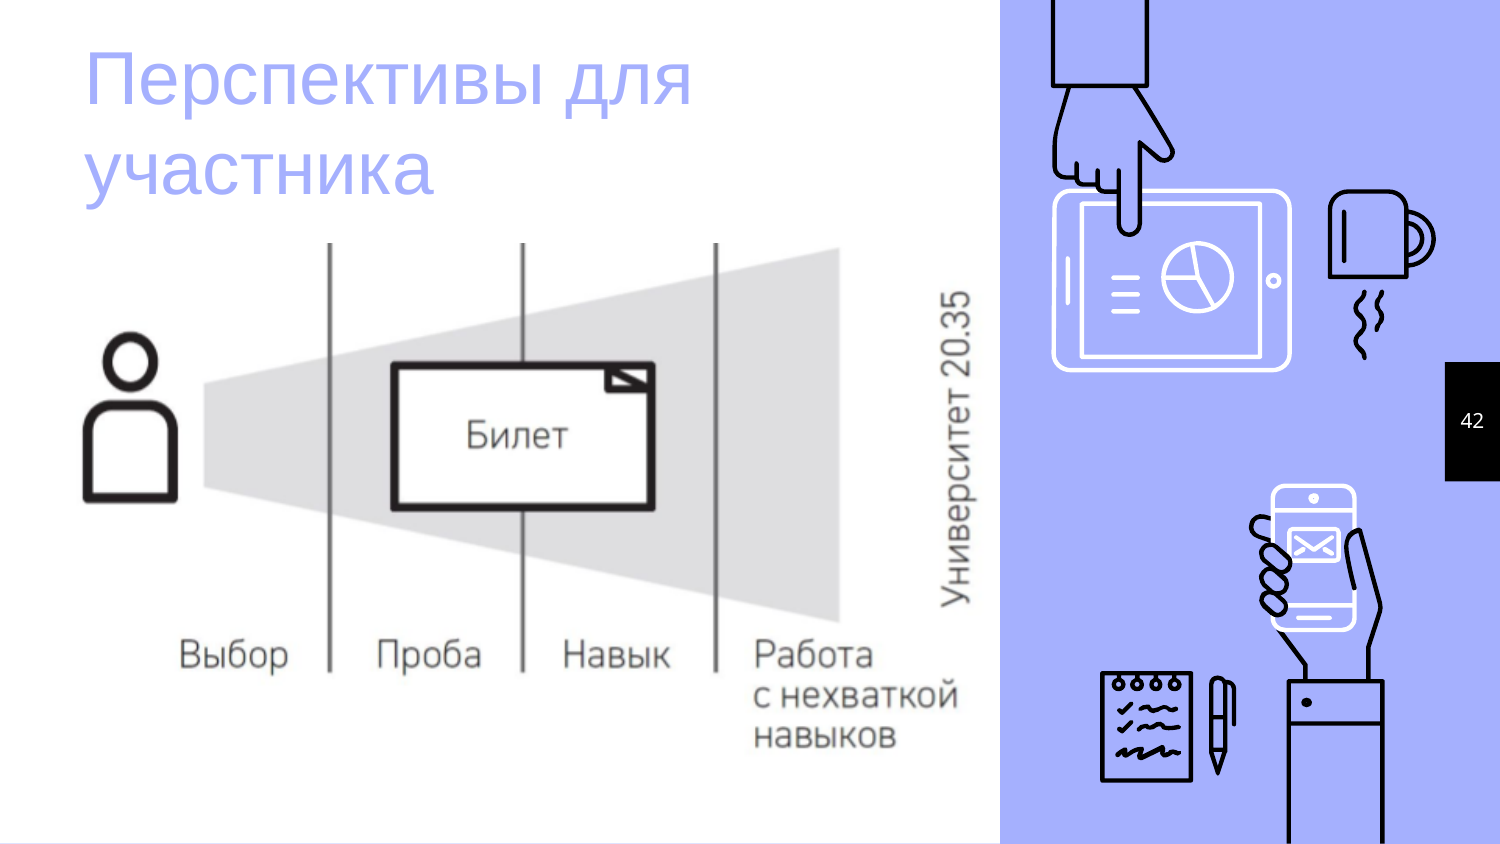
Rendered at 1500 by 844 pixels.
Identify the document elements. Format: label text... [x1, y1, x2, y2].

slide_number 42 [1444, 362, 1500, 482]
title Перспективы для участника [69, 83, 878, 225]
picture [69, 243, 989, 779]
